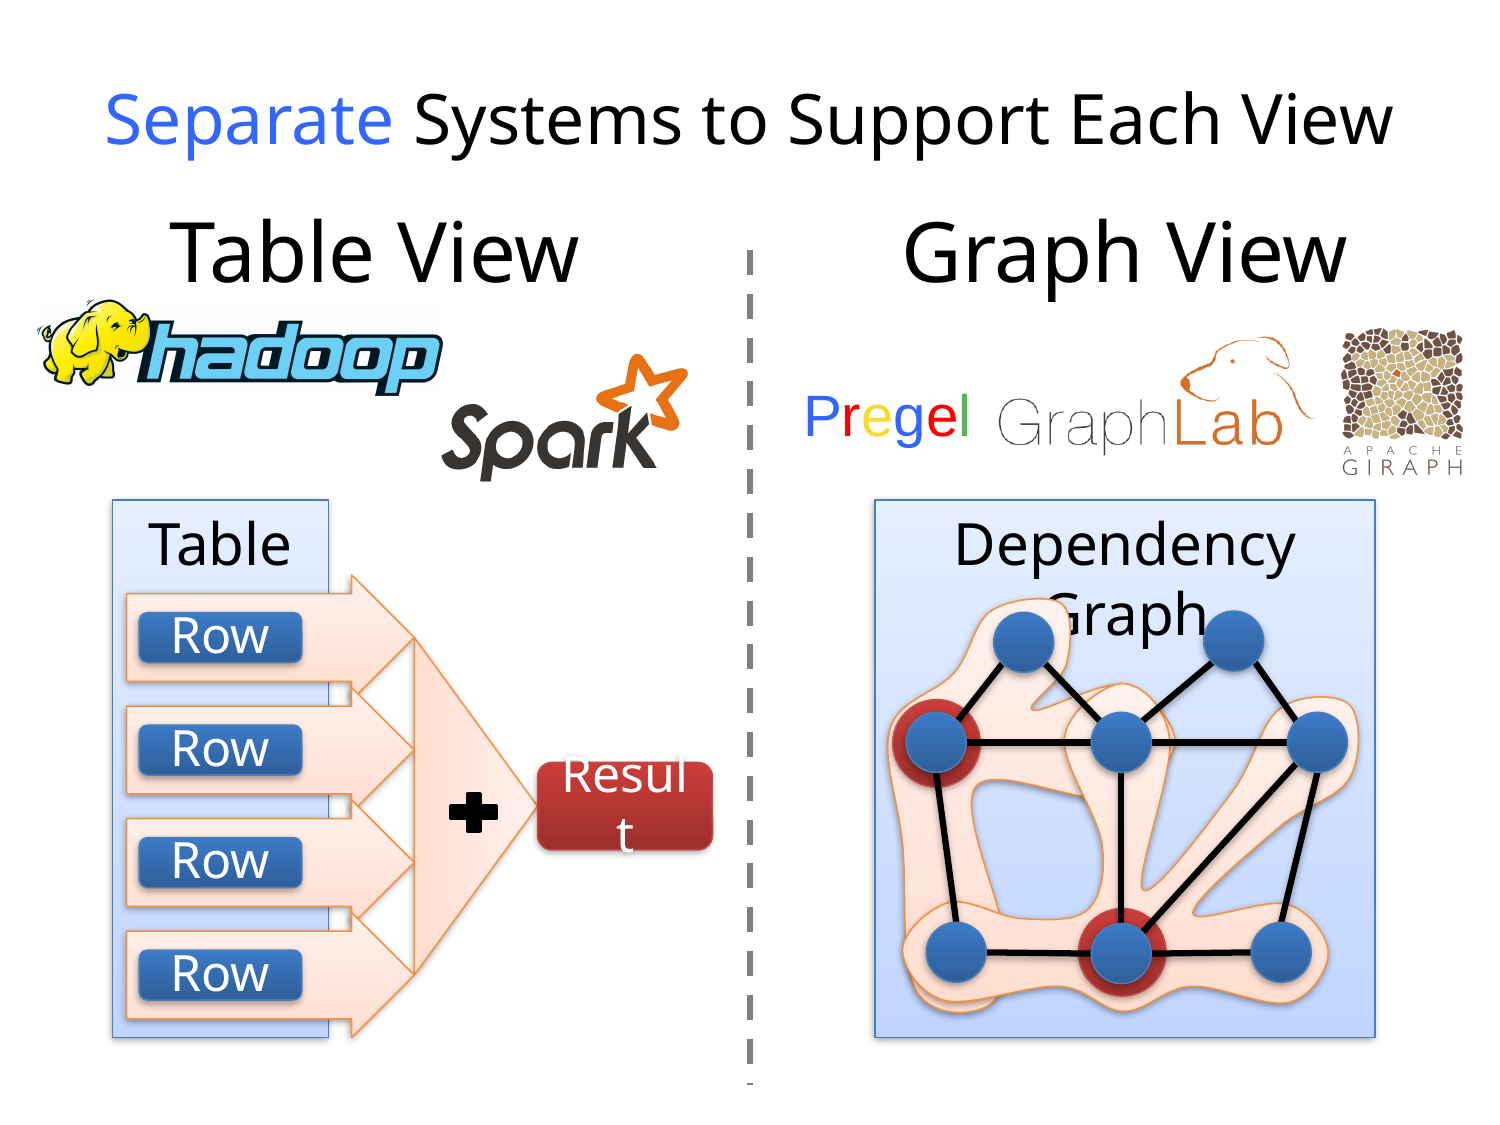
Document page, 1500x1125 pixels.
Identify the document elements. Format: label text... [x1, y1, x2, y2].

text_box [786, 327, 1463, 1038]
title Separate Systems to Support Each View [75, 45, 1425, 188]
text_box Graph View [749, 191, 1500, 307]
text_box Table View [0, 191, 749, 307]
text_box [37, 299, 713, 1038]
